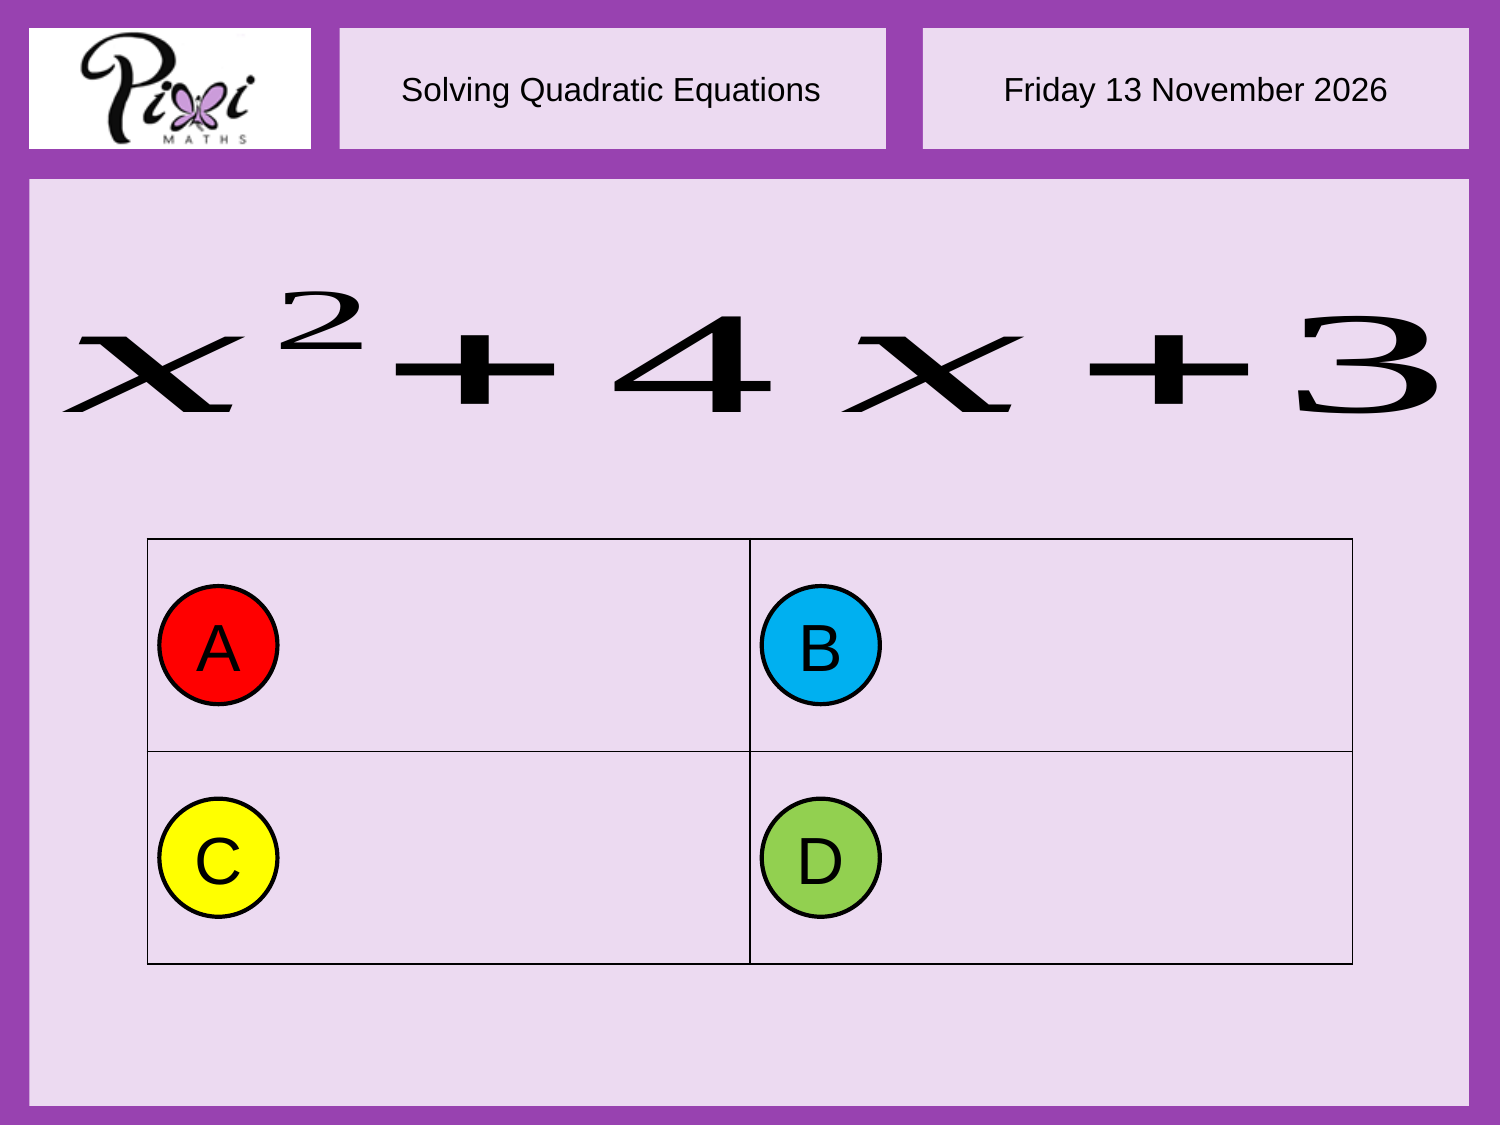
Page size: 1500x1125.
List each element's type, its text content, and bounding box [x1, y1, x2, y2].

text_box B [759, 583, 882, 707]
text_box C [157, 796, 280, 919]
picture [0, 0, 1500, 1125]
text_box D [759, 796, 882, 919]
text_box A [157, 583, 280, 707]
